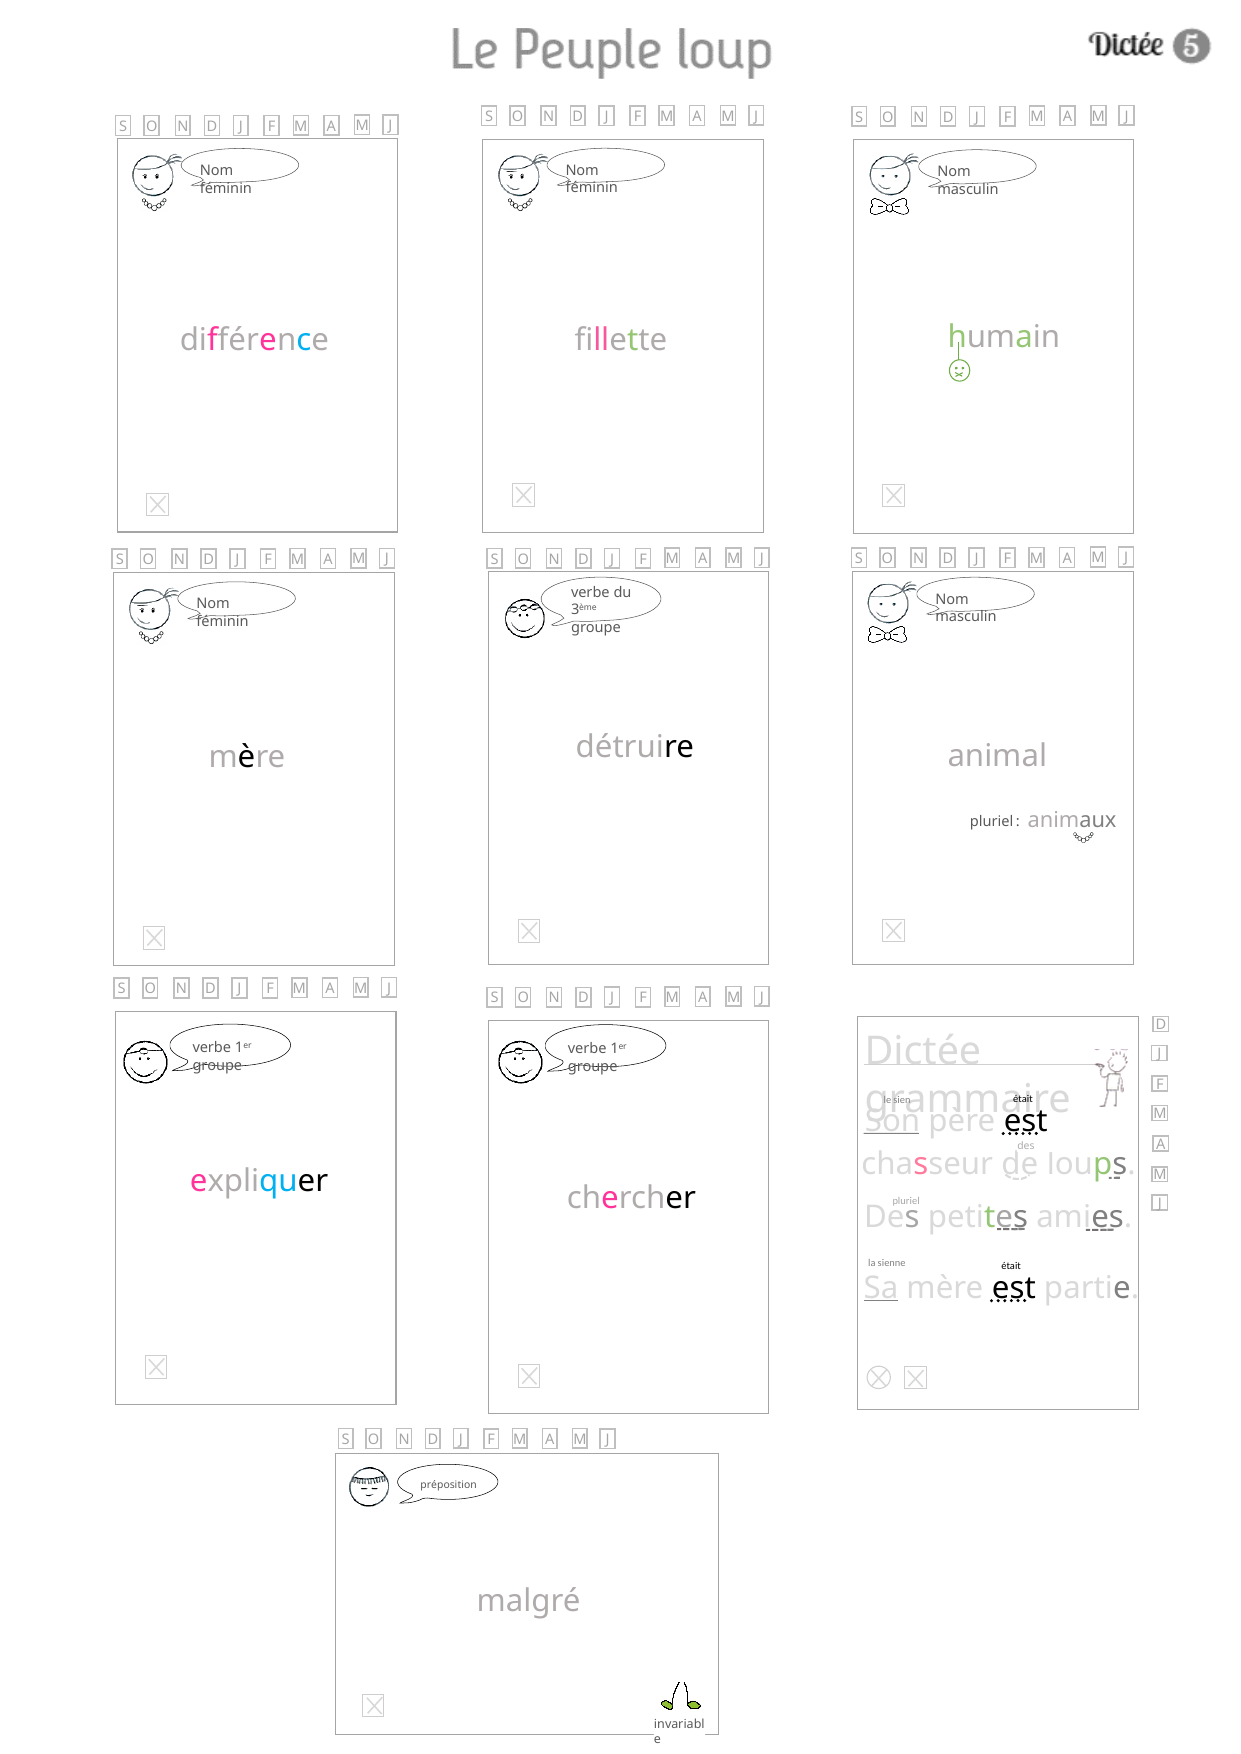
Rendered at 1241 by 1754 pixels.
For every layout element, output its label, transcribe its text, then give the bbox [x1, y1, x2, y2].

text_box le sien [883, 1092, 941, 1106]
text_box [488, 571, 769, 965]
text_box [540, 583, 556, 615]
text_box préposition [487, 1470, 521, 1498]
text_box mère [208, 736, 328, 774]
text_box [366, 1697, 383, 1714]
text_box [851, 105, 1135, 126]
text_box [657, 155, 666, 175]
text_box [488, 1020, 769, 1414]
text_box [559, 1023, 652, 1031]
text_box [148, 1359, 165, 1376]
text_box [871, 1370, 888, 1387]
text_box [143, 926, 165, 949]
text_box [1151, 1016, 1169, 1210]
text_box [1004, 1173, 1030, 1180]
text_box Nom féminin [550, 153, 657, 204]
text_box [113, 572, 395, 966]
text_box [145, 1355, 167, 1378]
text_box [561, 147, 651, 153]
text_box [930, 576, 1021, 582]
text_box [185, 1023, 276, 1030]
text_box humain [947, 316, 1067, 354]
text_box malgré [476, 1579, 584, 1618]
picture [127, 585, 179, 646]
text_box [288, 589, 297, 608]
text_box [396, 1498, 466, 1505]
text_box [853, 139, 1134, 534]
text_box chercher [566, 1176, 703, 1215]
picture [496, 152, 549, 212]
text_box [112, 548, 395, 569]
text_box Nom féminin [181, 587, 288, 637]
text_box [335, 1453, 719, 1735]
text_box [146, 929, 163, 947]
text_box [486, 547, 770, 569]
text_box expliquer [189, 1159, 333, 1198]
text_box pluriel : [955, 804, 1114, 837]
picture [429, 20, 782, 80]
text_box [1029, 157, 1038, 176]
text_box [512, 483, 534, 506]
text_box [545, 1034, 553, 1058]
text_box préposition [405, 1470, 466, 1498]
text_box [545, 1067, 553, 1073]
text_box animal [947, 735, 1067, 773]
text_box invariable [653, 1715, 706, 1746]
text_box verbe du 3ème groupe [556, 575, 654, 643]
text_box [481, 105, 764, 126]
picture [653, 1674, 703, 1716]
text_box pluriel [892, 1194, 950, 1207]
text_box des [1017, 1139, 1067, 1153]
text_box [934, 148, 1021, 154]
text_box [408, 1463, 466, 1470]
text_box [515, 486, 533, 504]
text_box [851, 547, 1134, 568]
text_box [907, 1370, 925, 1387]
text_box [886, 487, 903, 504]
text_box chasseur de loups. [846, 1136, 1151, 1189]
text_box verbe 1er groupe [177, 1030, 300, 1081]
picture [1086, 25, 1241, 78]
picture [347, 1463, 394, 1509]
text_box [521, 1368, 538, 1385]
text_box [117, 138, 398, 532]
text_box [362, 1693, 384, 1717]
text_box [852, 571, 1134, 965]
picture [1094, 1049, 1129, 1109]
text_box verbe 1er groupe [553, 1031, 676, 1082]
text_box [190, 580, 283, 587]
text_box [654, 587, 662, 611]
text_box [882, 483, 905, 507]
text_box [115, 1011, 397, 1405]
text_box [517, 1364, 540, 1388]
text_box animaux [1027, 805, 1125, 833]
text_box Nom masculin [920, 582, 1027, 633]
text_box Nom féminin [184, 153, 291, 204]
text_box [482, 139, 764, 533]
text_box était [1013, 1092, 1071, 1105]
picture [120, 1037, 170, 1084]
text_box [857, 1189, 1139, 1410]
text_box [466, 1300, 487, 1577]
picture [866, 152, 919, 218]
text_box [486, 986, 770, 1007]
text_box [396, 1471, 405, 1493]
picture [131, 152, 183, 212]
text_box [885, 922, 903, 939]
text_box détruire [575, 726, 695, 764]
text_box [195, 147, 285, 153]
text_box était [1001, 1259, 1059, 1273]
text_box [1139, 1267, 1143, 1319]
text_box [521, 923, 538, 940]
text_box [1027, 584, 1036, 604]
text_box [291, 155, 300, 175]
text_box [949, 341, 970, 382]
picture [1072, 830, 1095, 844]
picture [502, 597, 550, 640]
text_box [146, 493, 169, 516]
text_box [882, 919, 904, 942]
text_box [170, 1034, 177, 1057]
text_box la sienne [868, 1255, 926, 1269]
picture [496, 1038, 545, 1085]
text_box Nom masculin [922, 154, 1029, 205]
text_box [857, 1016, 1139, 1136]
text_box [517, 919, 540, 942]
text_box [115, 114, 398, 136]
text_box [150, 496, 167, 513]
picture [864, 580, 917, 645]
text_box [114, 977, 397, 998]
text_box fillette [574, 319, 686, 357]
text_box différence [179, 319, 330, 358]
text_box Dictée grammaire [861, 1023, 1139, 1059]
